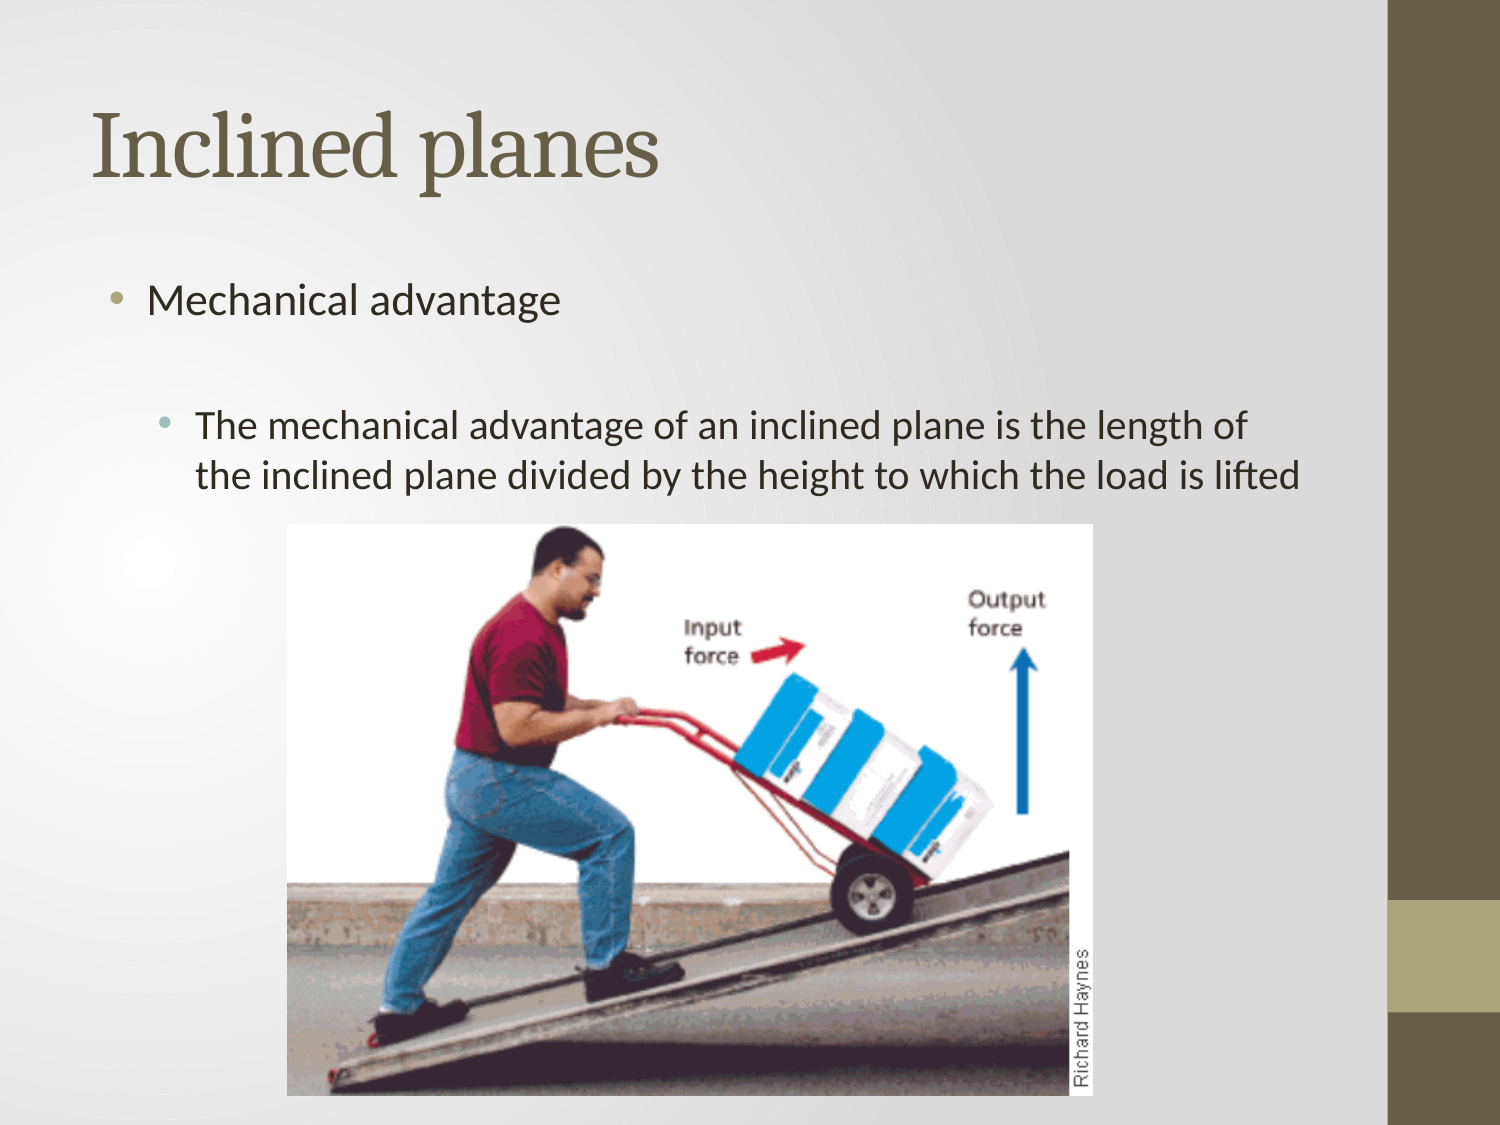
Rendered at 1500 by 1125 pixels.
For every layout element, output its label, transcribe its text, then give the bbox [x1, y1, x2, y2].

title Inclined planes [75, 45, 1325, 233]
list Mechanical advantage The mechanical advantage of an inclined plane is the length of the inclined plane divided by the height to which the load is lifted [75, 262, 1325, 1050]
picture [286, 524, 1093, 1096]
